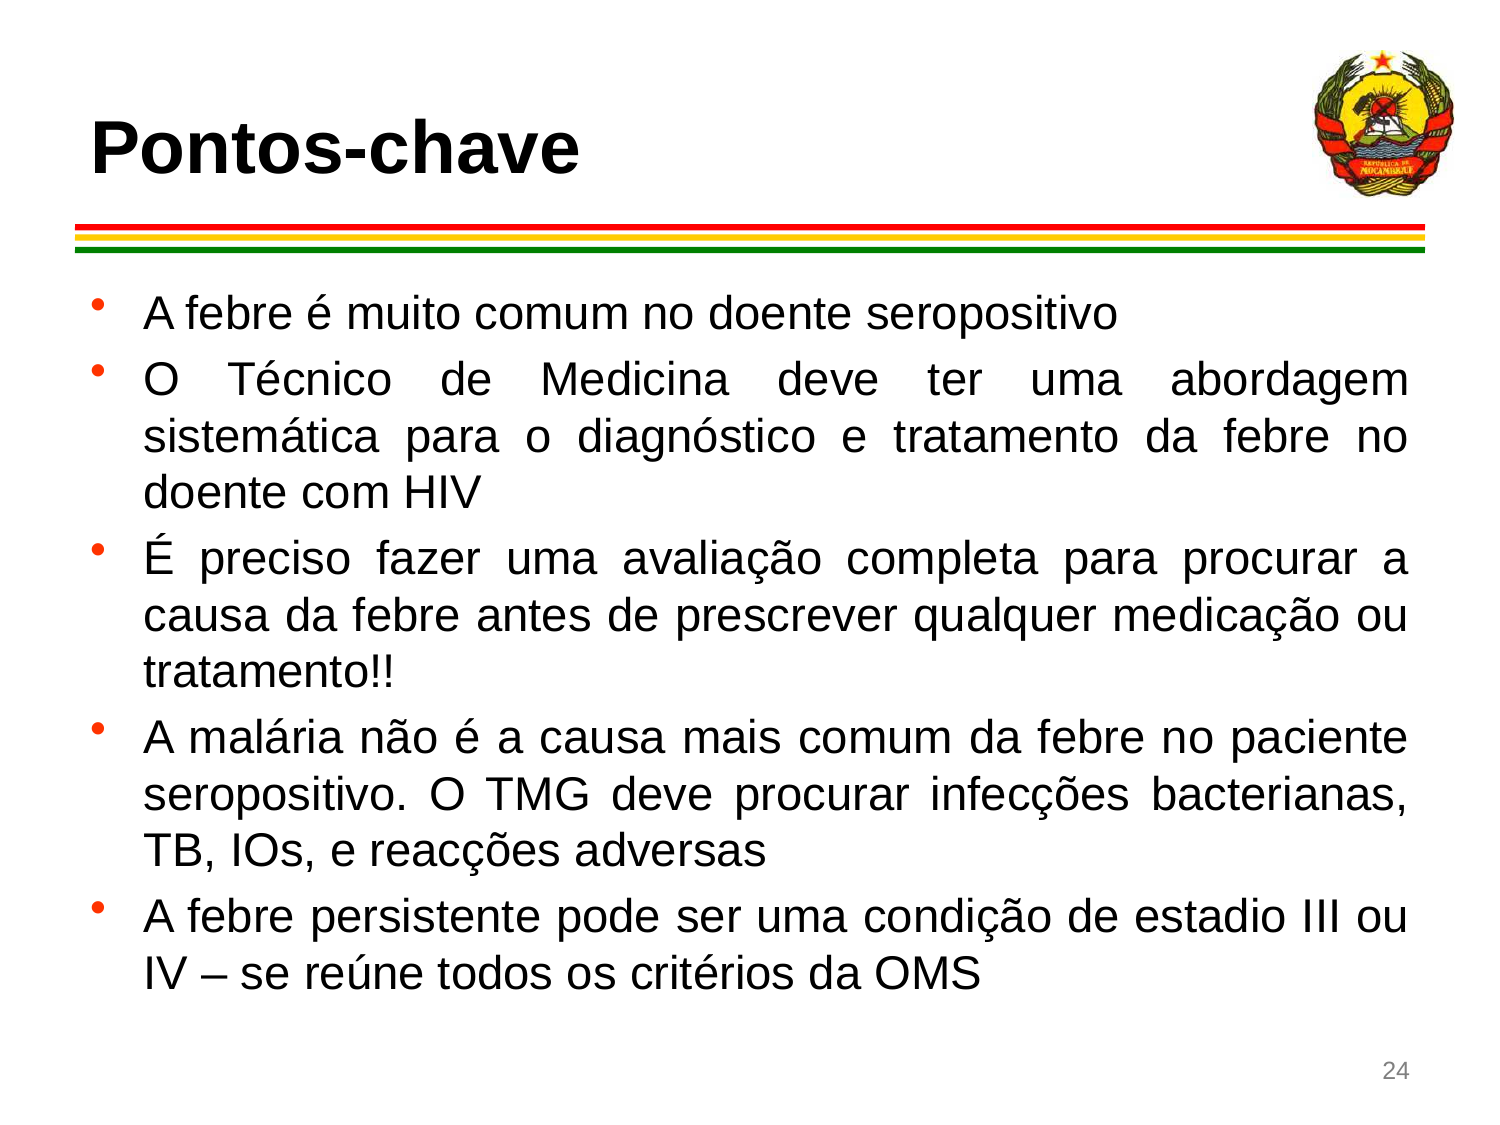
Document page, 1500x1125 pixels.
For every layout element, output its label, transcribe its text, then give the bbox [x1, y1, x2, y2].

list A febre é muito comum no doente seropositivo O Técnico de Medicina deve ter uma abordagem sistemática para o diagnóstico e tratamento da febre no doente com HIV É preciso fazer uma avaliação completa para procurar a causa da febre antes de prescrever qualquer medicação ou tratamento!! A malária não é a causa mais comum da febre no paciente seropositivo. O TMG deve procurar infecções bacterianas, TB, IOs, e reacções adversas A febre persistente pode ser uma condição de estadio III ou IV – se reúne todos os critérios da OMS [74, 274, 1426, 1013]
title Pontos-chave [74, 49, 1363, 238]
picture [1363, 50, 1455, 200]
